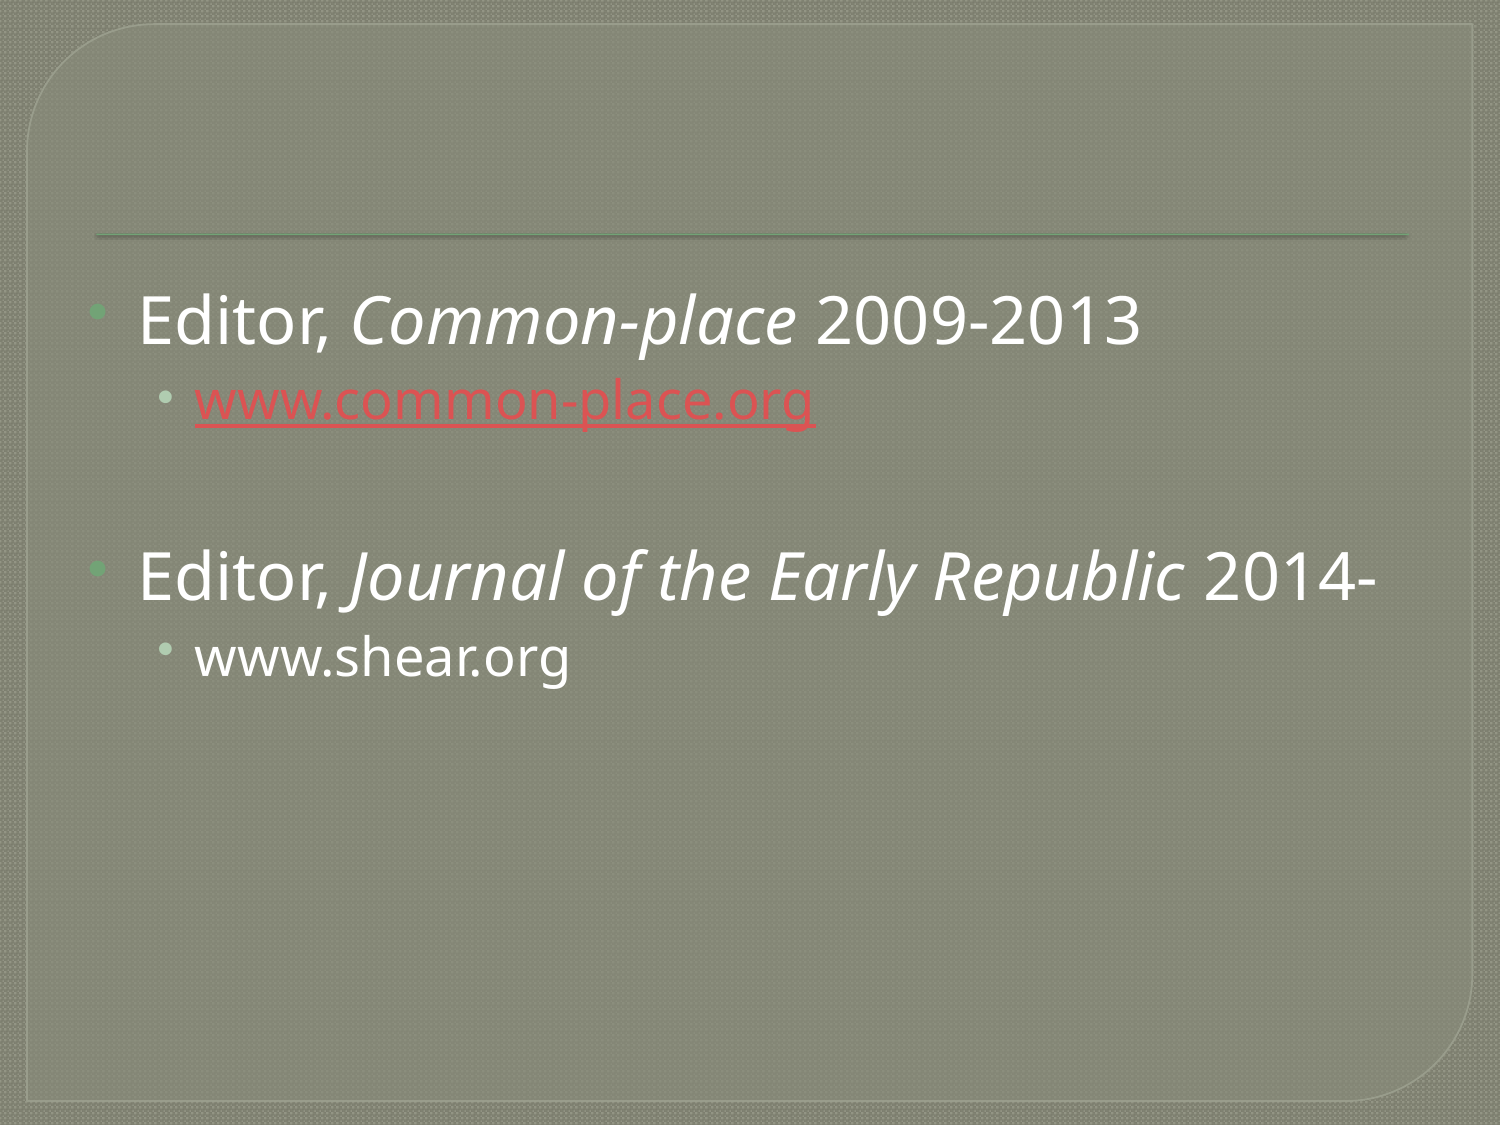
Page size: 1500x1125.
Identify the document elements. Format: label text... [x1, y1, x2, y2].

list Editor, Common-place 2009-2013 www.common-place.org Editor, Journal of the Early Republic 2014- www.shear.org [75, 270, 1425, 1013]
